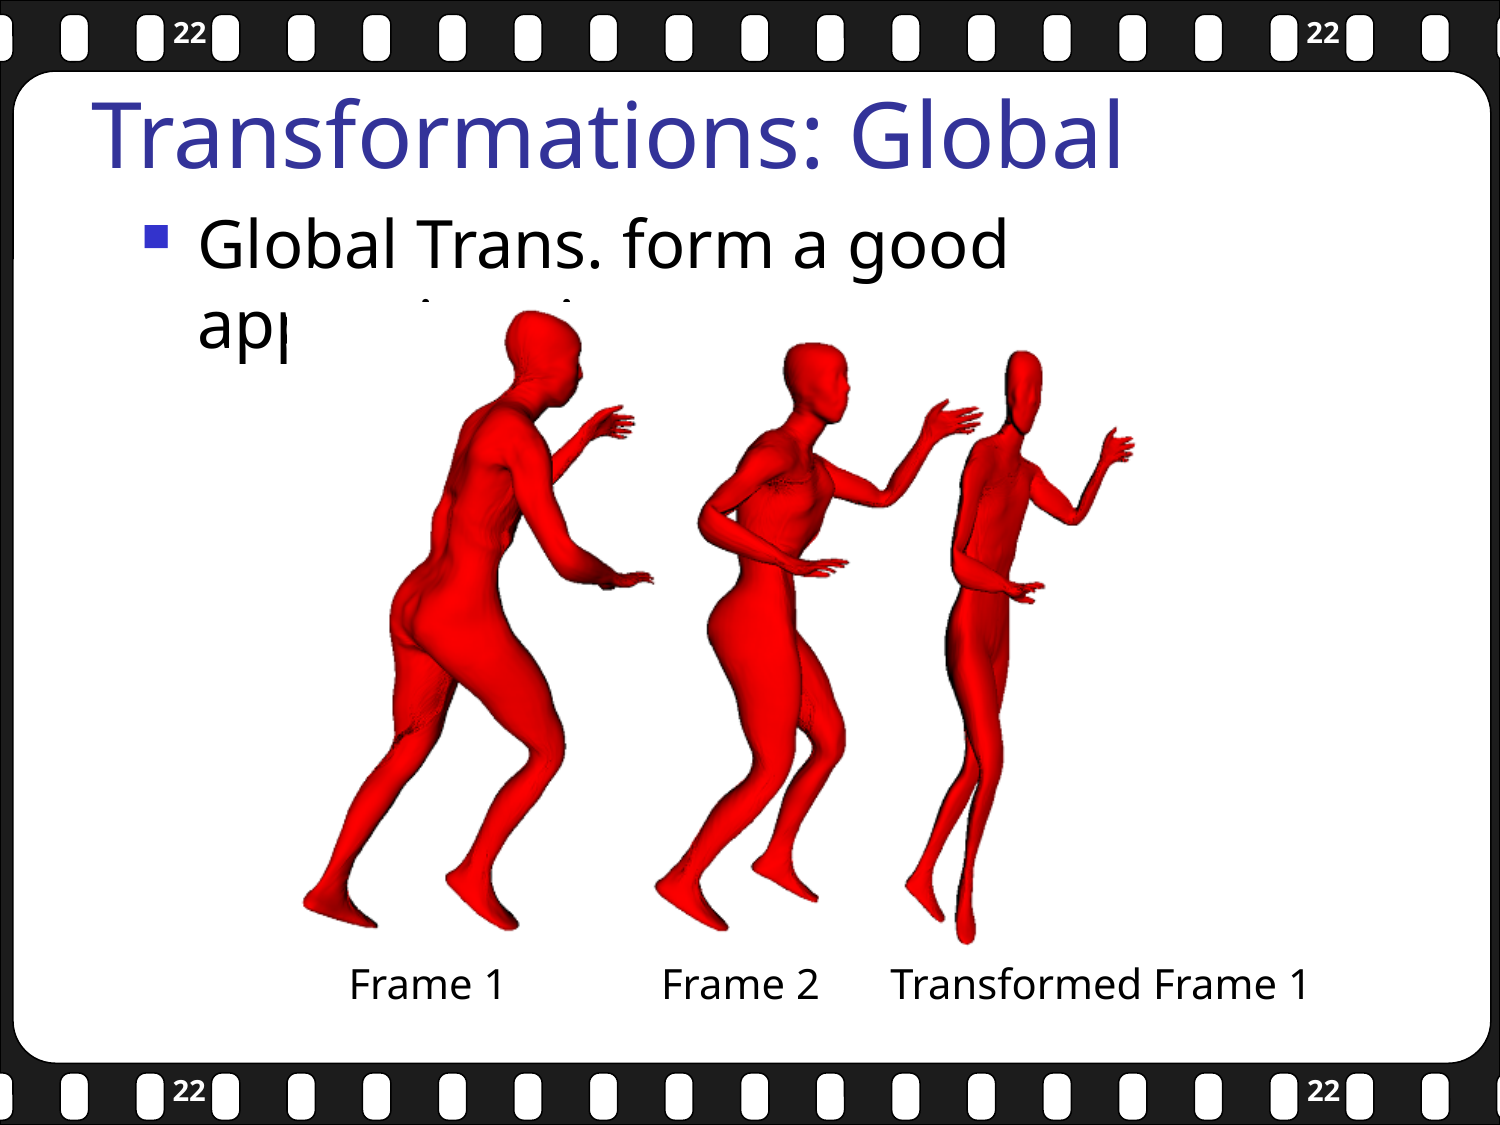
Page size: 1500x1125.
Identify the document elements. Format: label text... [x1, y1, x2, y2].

text_box Transformed Frame 1 [875, 950, 1327, 1015]
slide_number 22 [1042, 1045, 1356, 1120]
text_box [287, 302, 1151, 963]
text_box Frame 1 [333, 971, 523, 1015]
title Transformations: Global [76, 52, 1459, 194]
list Global Trans. form a good approximation [126, 193, 1459, 960]
text_box Frame 2 [646, 971, 835, 1015]
